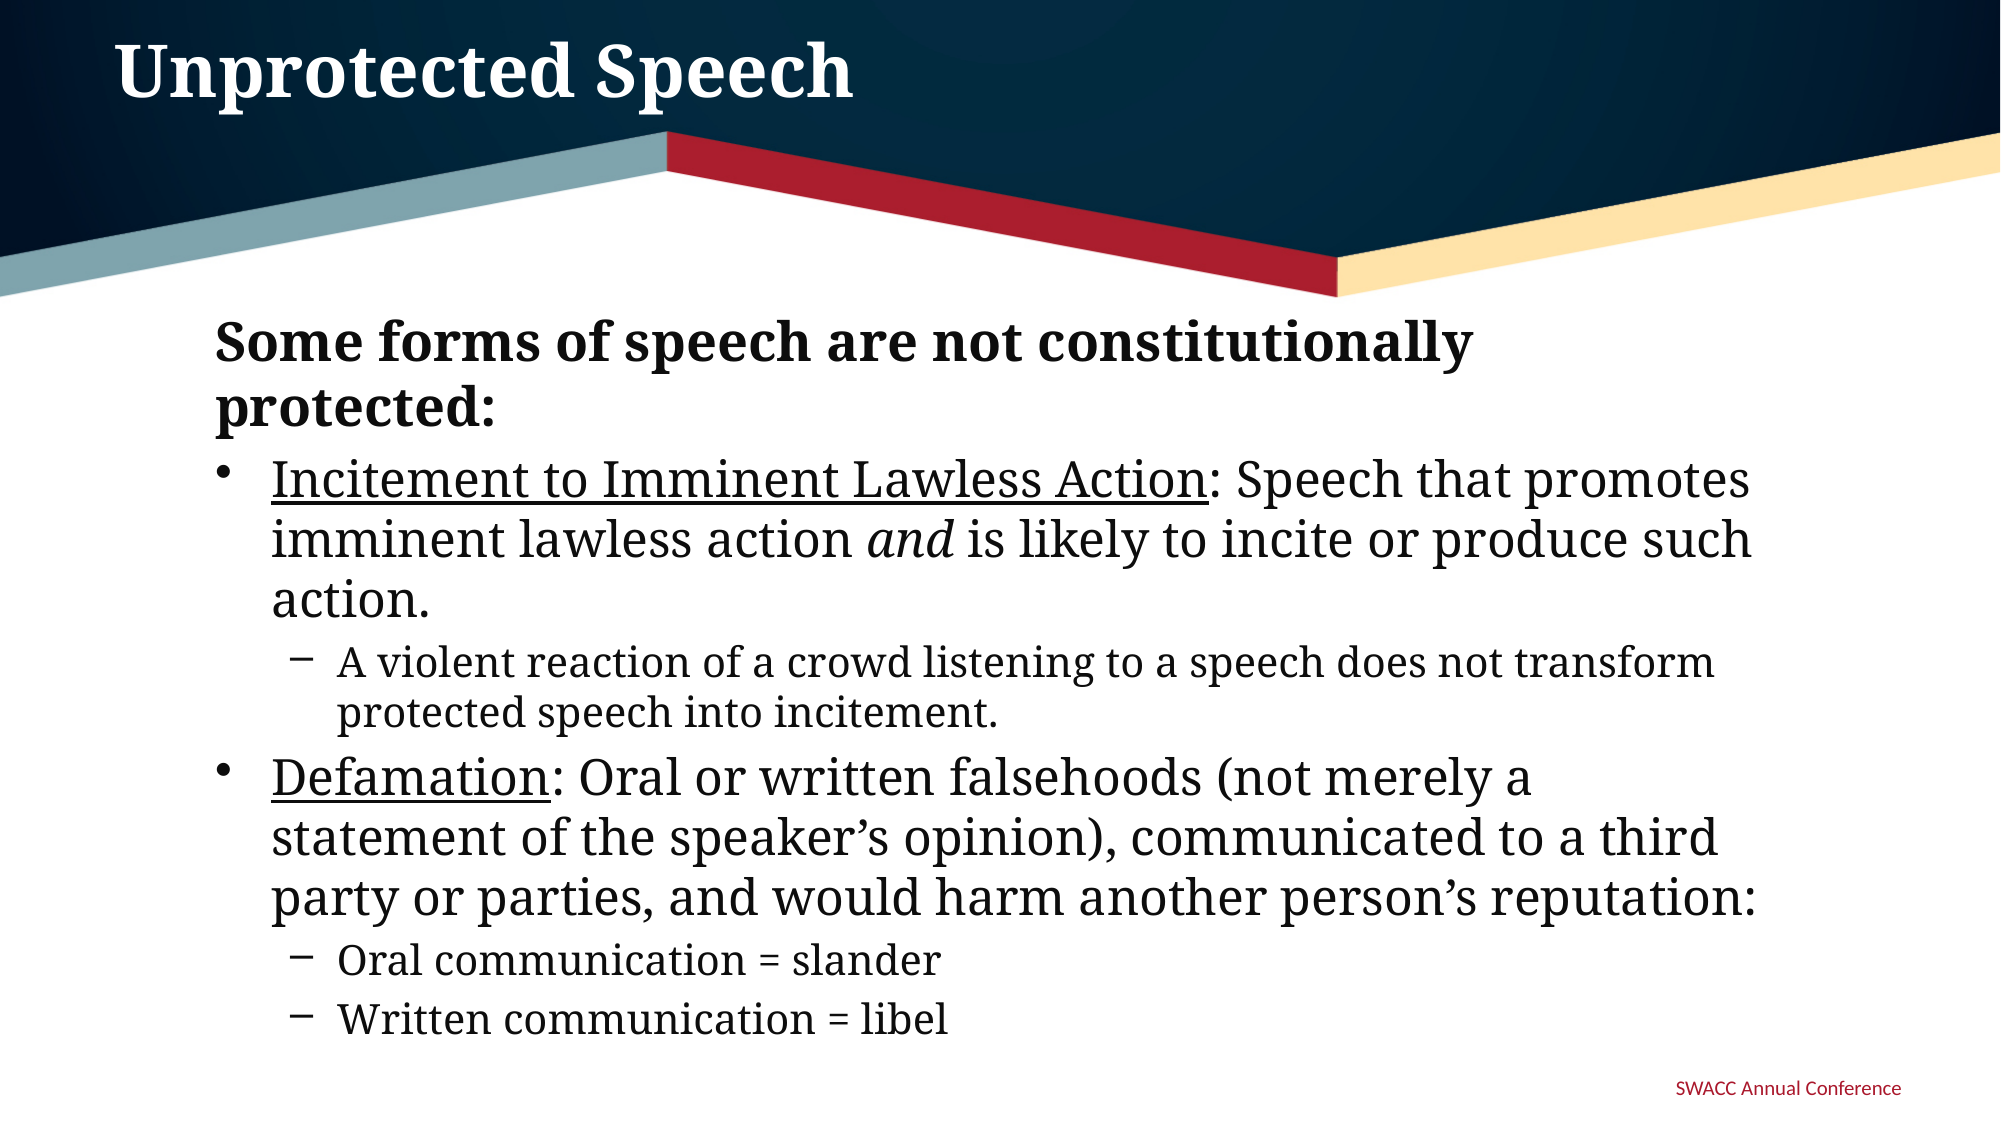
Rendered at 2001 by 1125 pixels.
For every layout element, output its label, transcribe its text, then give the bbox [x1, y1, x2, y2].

list Some forms of speech are not constitutionally protected: Incitement to Imminent Lawless Action: Speech that promotes imminent lawless action and is likely to incite or produce such action. A violent reaction of a crowd listening to a speech does not transform protected speech into incitement. Defamation: Oral or written falsehoods (not merely a statement of the speaker’s opinion), communicated to a third party or parties, and would harm another person’s reputation: Oral communication = slander Written communication = libel [199, 299, 1776, 976]
title Unprotected Speech [99, 0, 1901, 137]
picture [0, 0, 2001, 1125]
